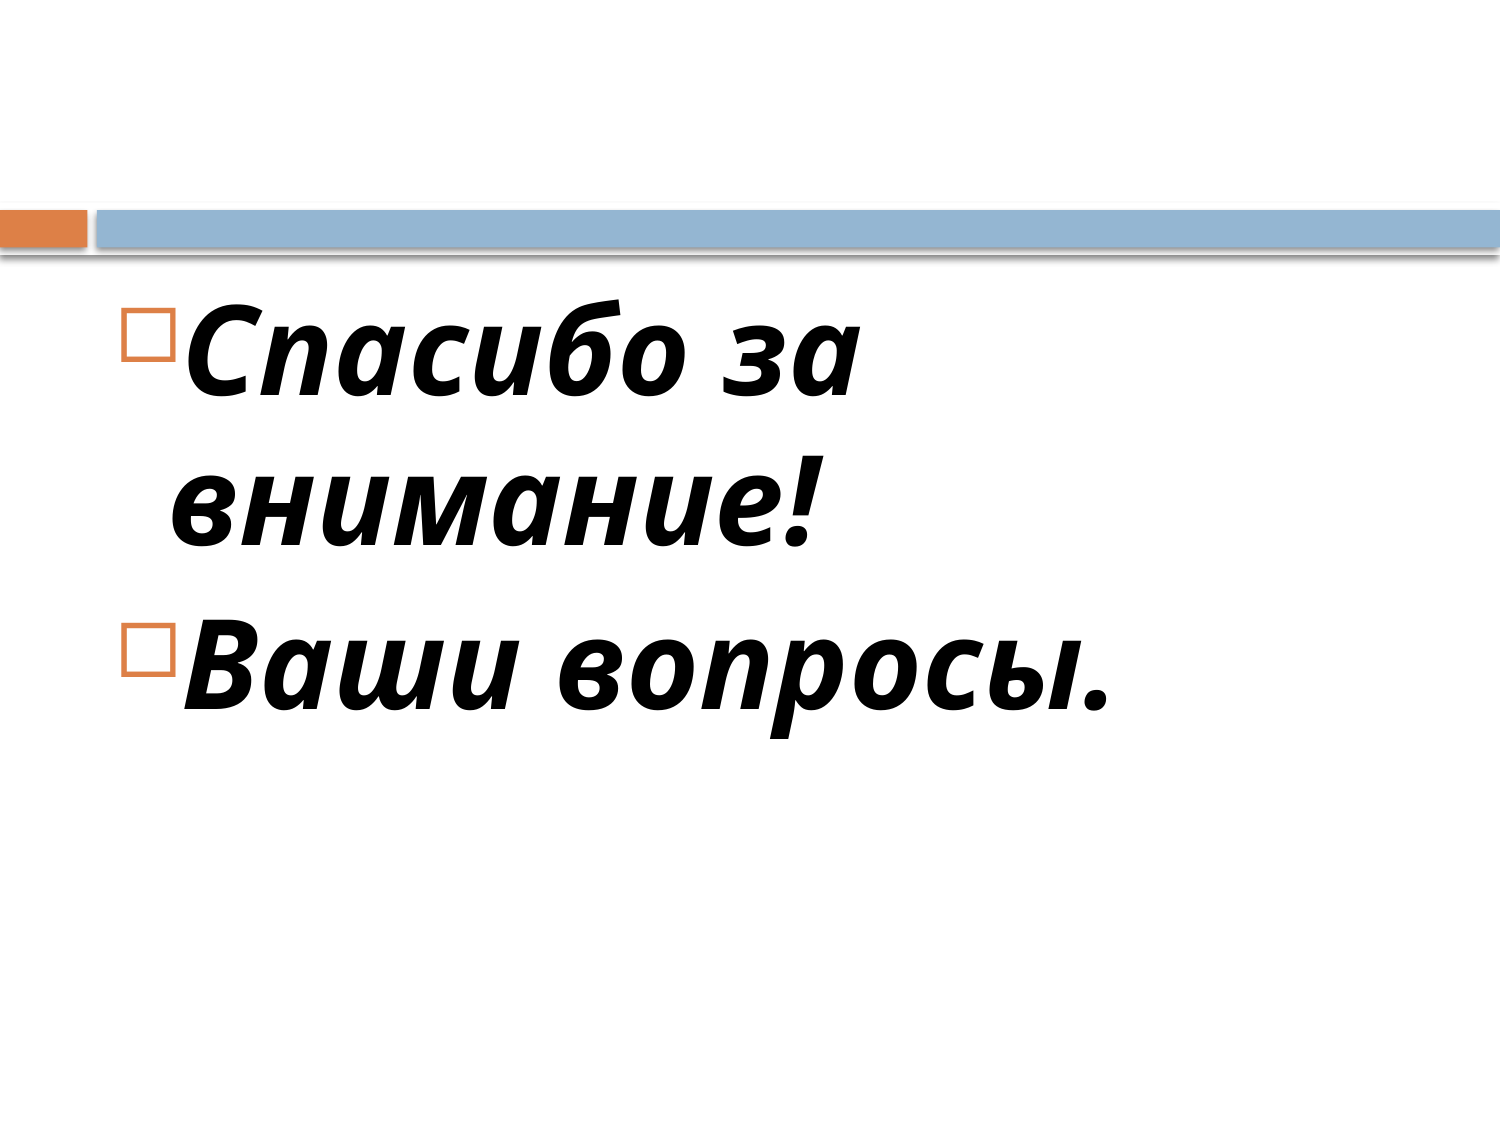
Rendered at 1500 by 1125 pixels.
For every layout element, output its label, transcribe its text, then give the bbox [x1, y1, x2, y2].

list Спасибо за внимание! Ваши вопросы. [100, 262, 1438, 1000]
